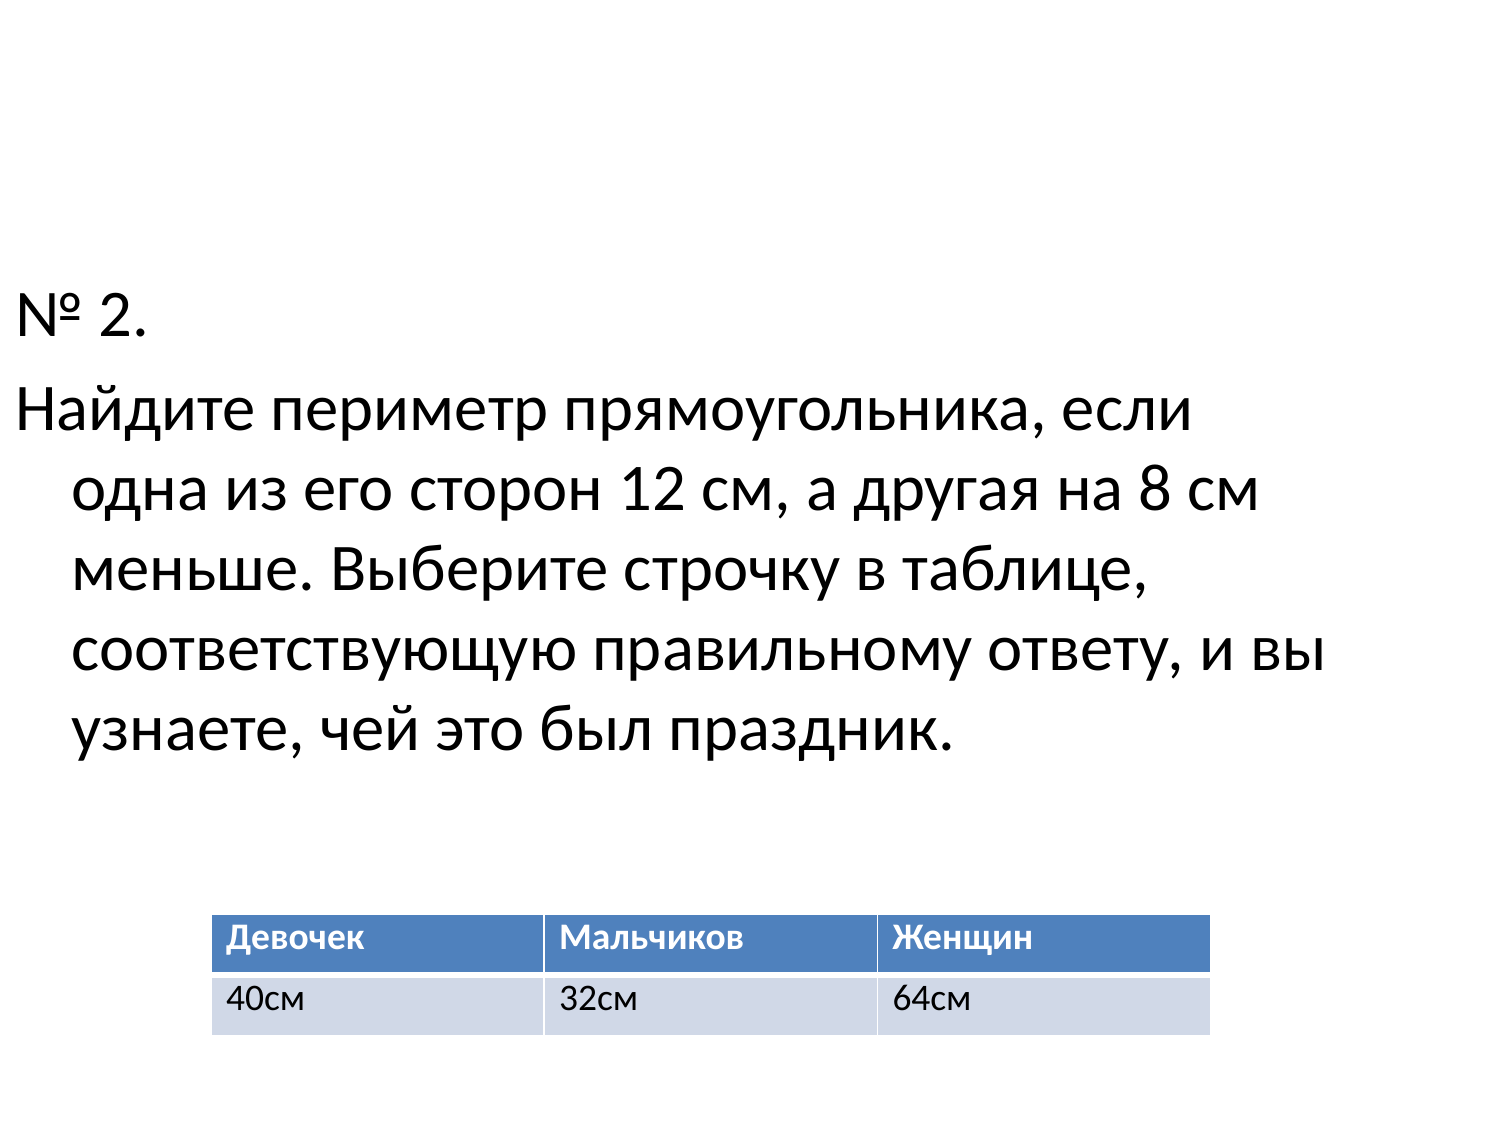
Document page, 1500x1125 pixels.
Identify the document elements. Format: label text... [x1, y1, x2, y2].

table_cell 64см [878, 978, 1210, 1035]
table_cell 32см [545, 978, 877, 1035]
list № 2. Найдите периметр прямоугольника, если одна из его сторон 12 см, а другая на 8 см меньше. Выберите строчку в таблице, соответствующую правильному ответу, и вы узнаете, чей это был праздник. [0, 262, 1350, 1005]
table_header Женщин [878, 915, 1210, 972]
table_header Мальчиков [545, 915, 877, 972]
table_header Девочек [212, 915, 543, 972]
table_cell 40см [212, 978, 543, 1035]
